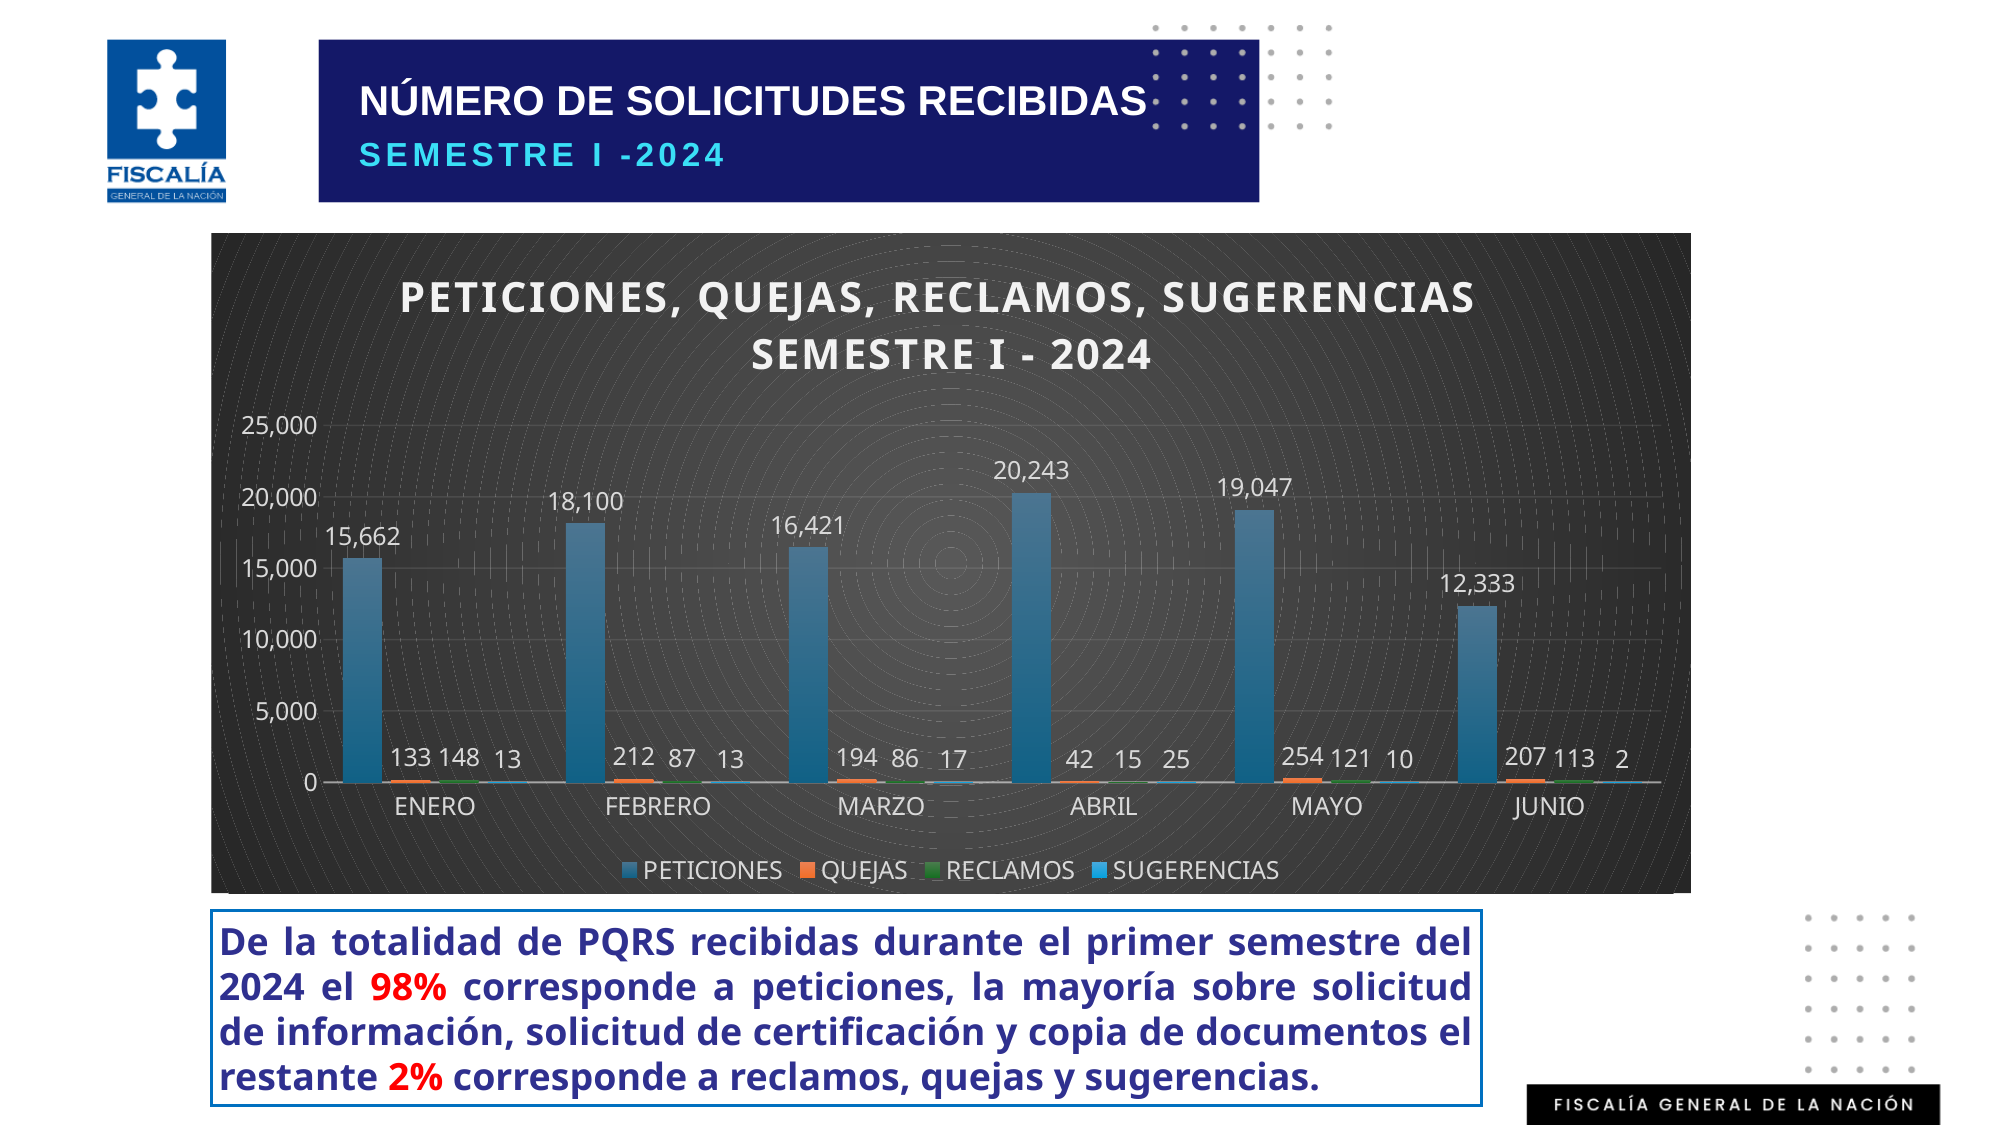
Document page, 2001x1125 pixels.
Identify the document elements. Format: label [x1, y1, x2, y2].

chart [210, 232, 1692, 894]
picture [0, 0, 2000, 1125]
